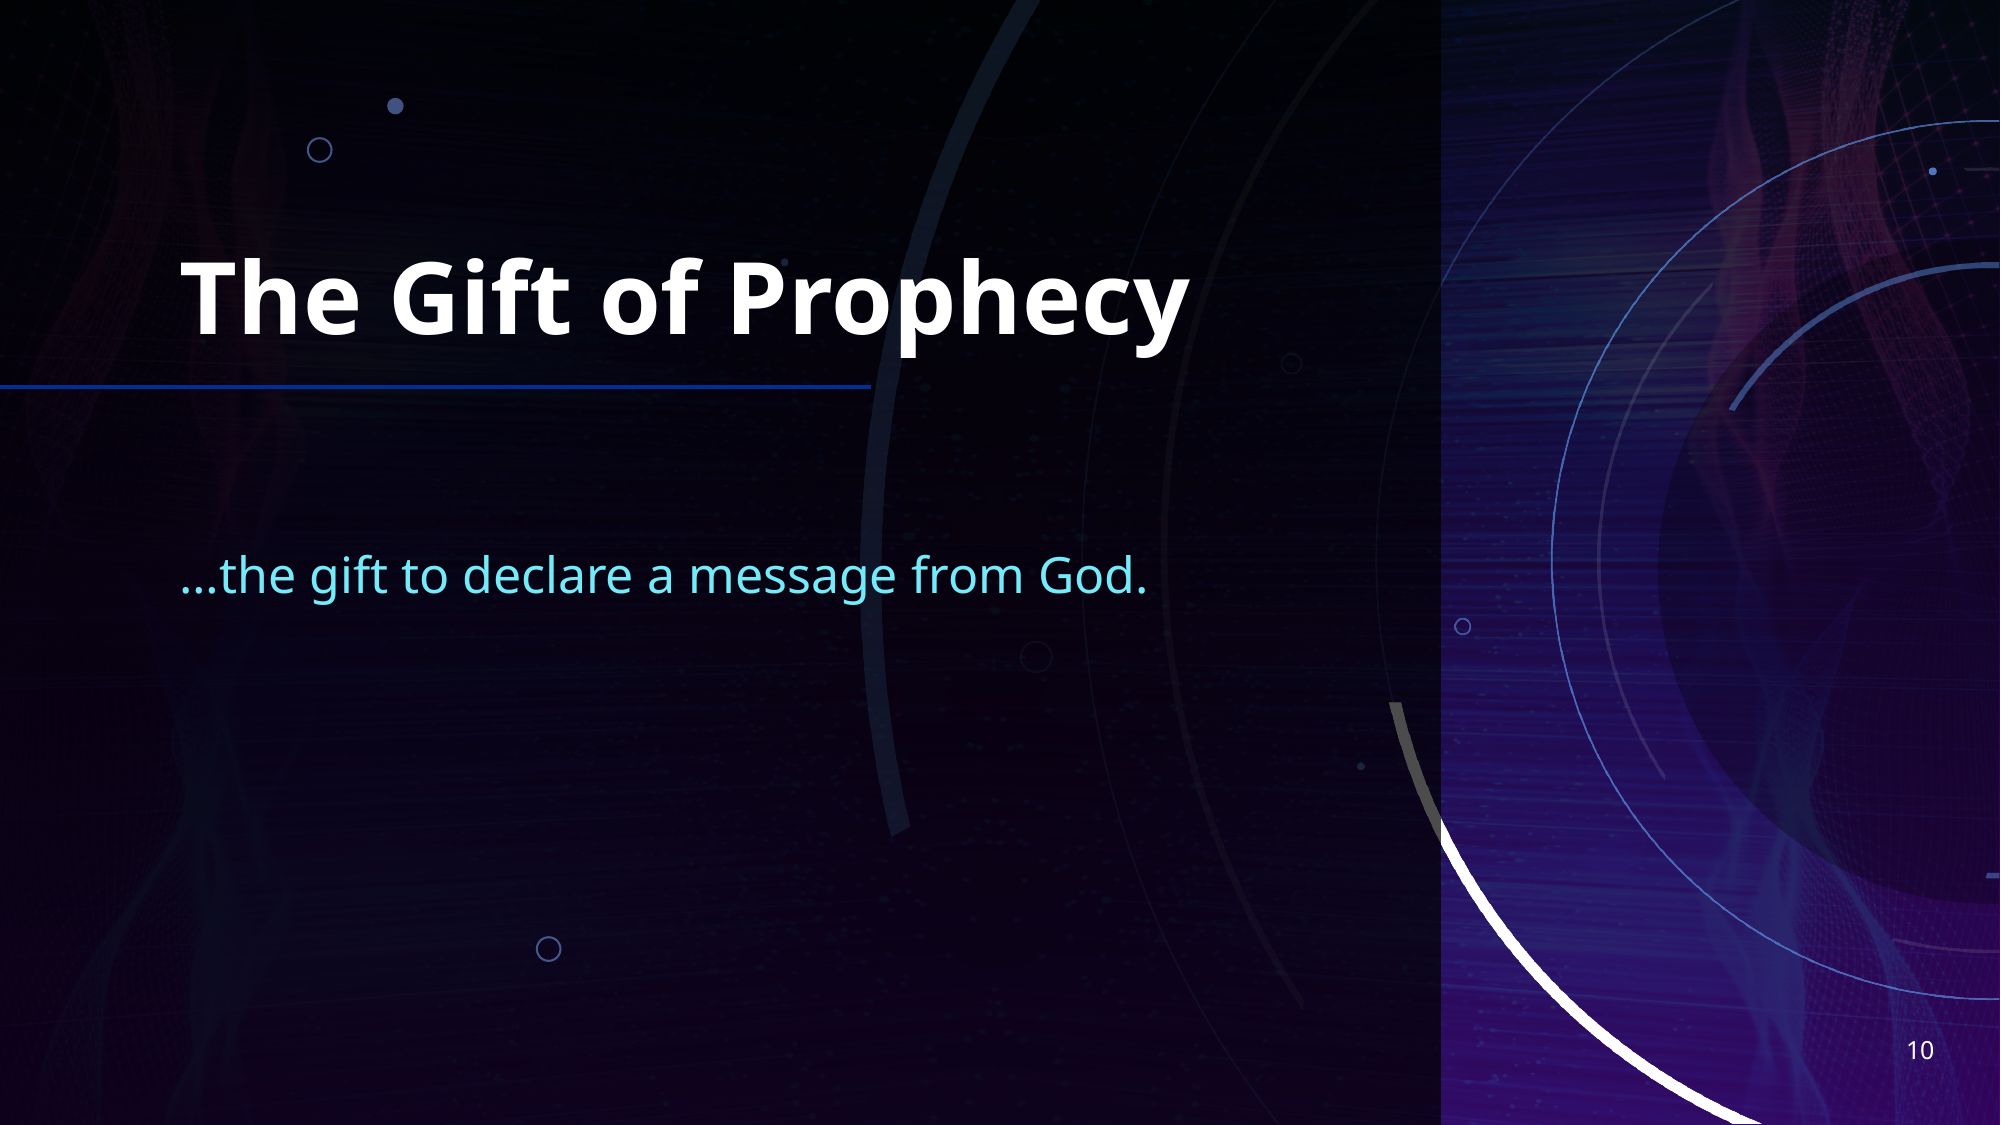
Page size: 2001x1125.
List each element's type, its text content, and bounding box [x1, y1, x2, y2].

list …the gift to declare a message from God. [164, 535, 1295, 694]
slide_number 10 [1499, 1021, 1950, 1082]
picture [730, 0, 2000, 1124]
title The Gift of Prophecy [164, 172, 1376, 364]
